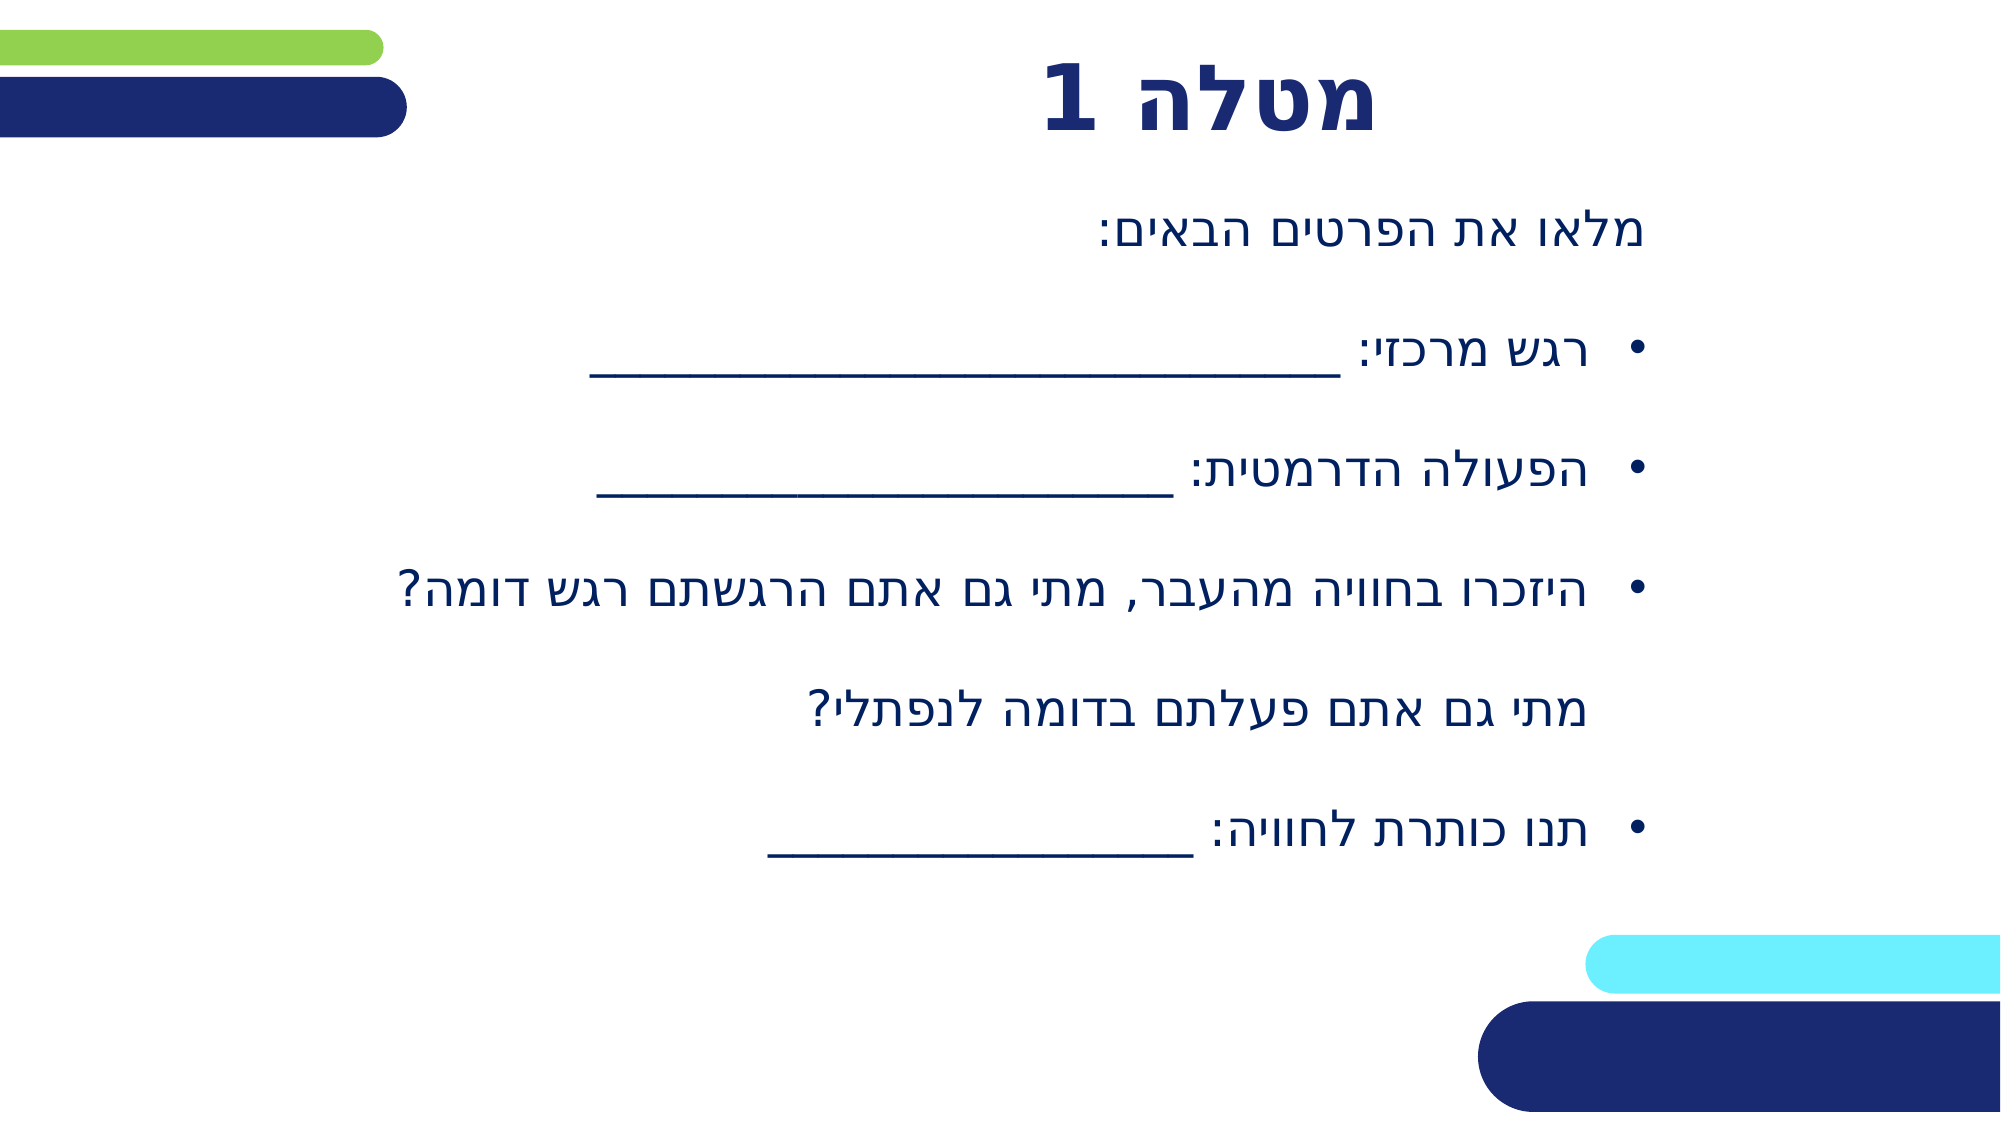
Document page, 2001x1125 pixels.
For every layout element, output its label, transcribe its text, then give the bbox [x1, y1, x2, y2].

title מטלה 1 [418, 34, 2000, 154]
list מלאו את הפרטים הבאים: רגש מרכזי: ______________________________ הפעולה הדרמטית: _______________________ היזכרו בחוויה מהעבר, מתי גם אתם הרגשתם רגש דומה? מתי גם אתם פעלתם בדומה לנפתלי? תנו כותרת לחוויה: _________________ [297, 129, 1703, 881]
